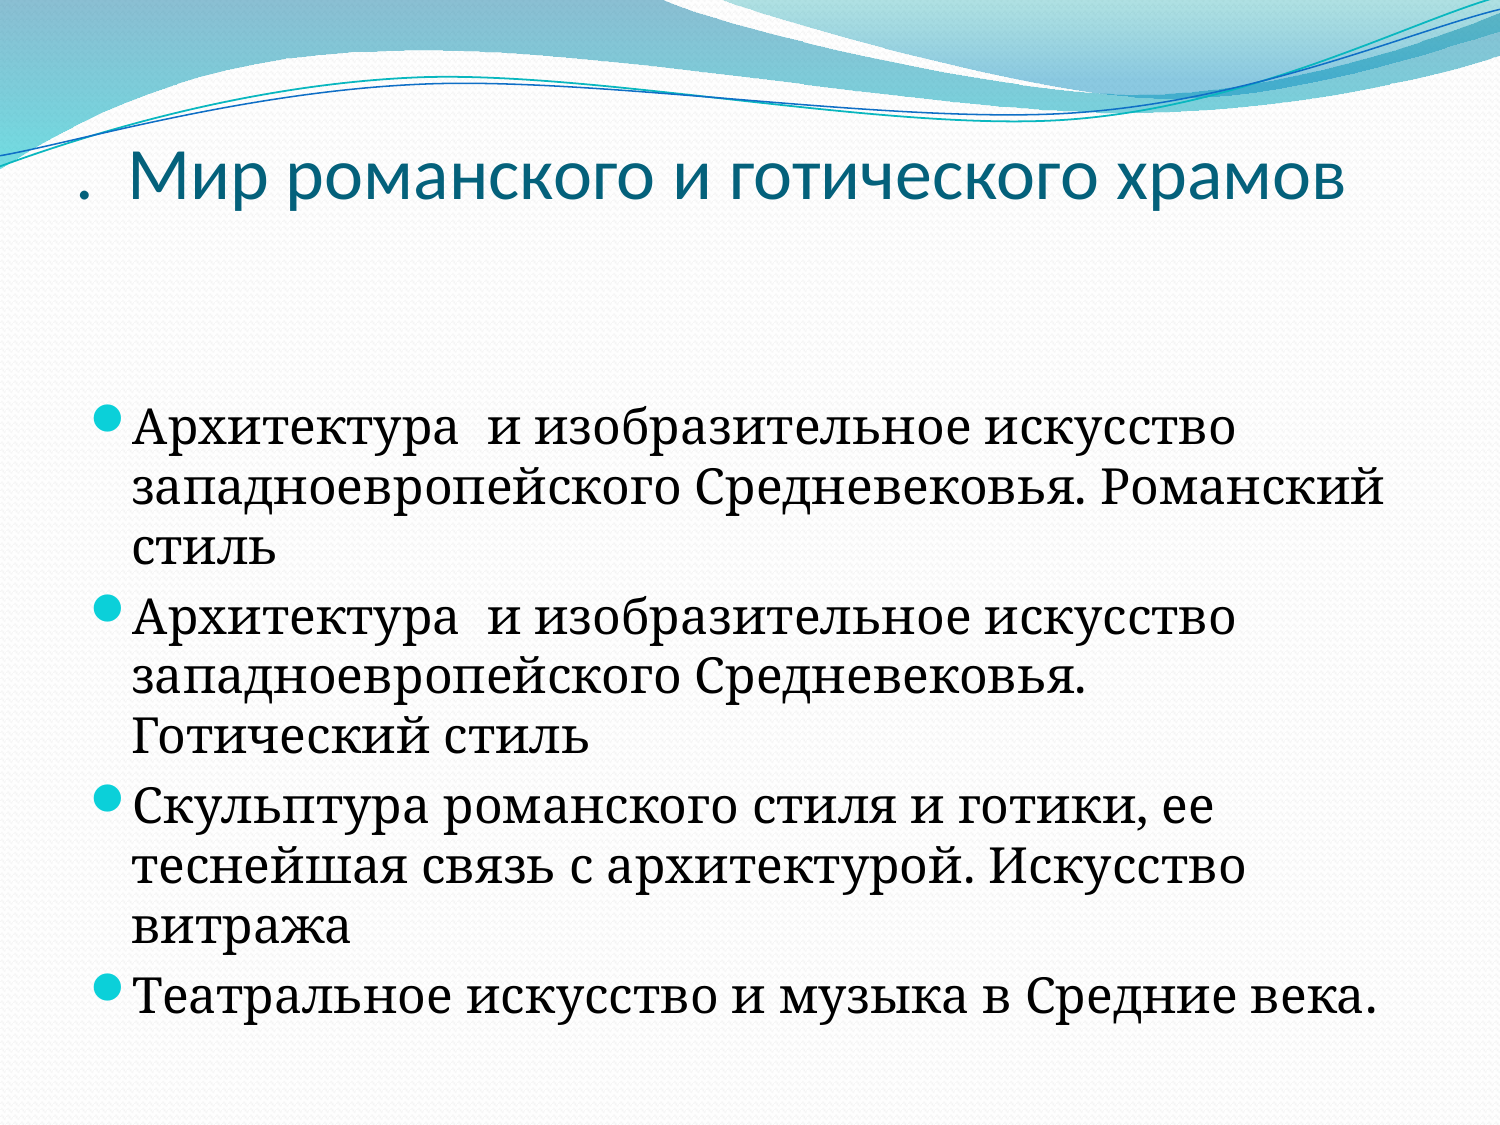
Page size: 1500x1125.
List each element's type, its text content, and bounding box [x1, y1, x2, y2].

title . Мир романского и готического храмов [75, 115, 1425, 303]
list Архитектура и изобразительное искусство западноевропейского Средневековья. Романский стиль Архитектура и изобразительное искусство западноевропейского Средневековья. Готический стиль Скульптура романского стиля и готики, ее теснейшая связь с архитектурой. Искусство витража Театральное искусство и музыка в Средние века. [75, 317, 1425, 1038]
